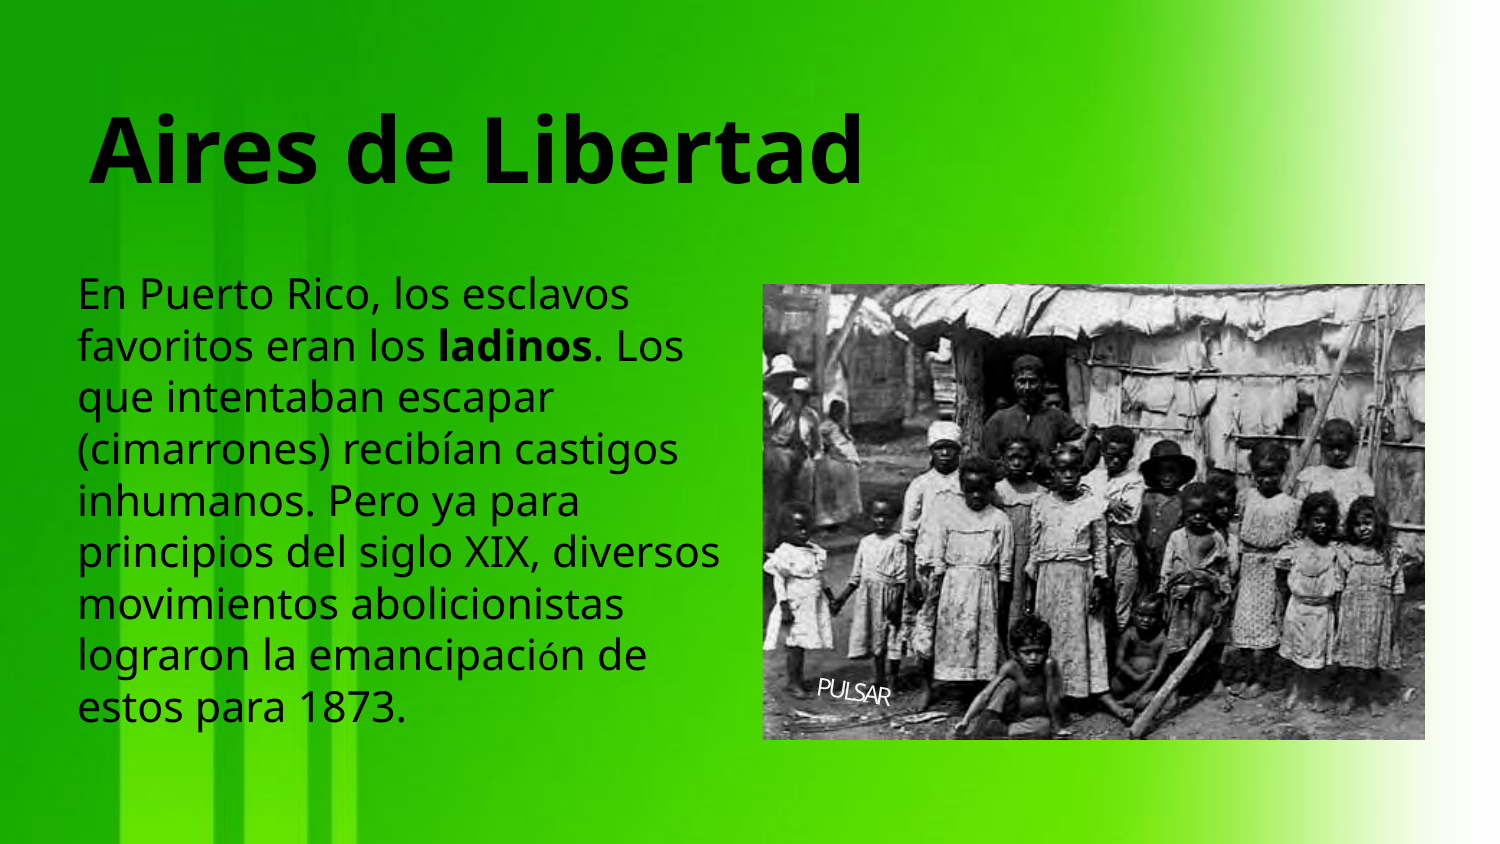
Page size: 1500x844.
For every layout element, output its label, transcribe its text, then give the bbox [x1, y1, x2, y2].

text_box Aires de Libertad [74, 84, 1500, 216]
picture [0, 0, 1500, 844]
text_box En Puerto Rico, los esclavos favoritos eran los ladinos. Los que intentaban escapar (cimarrones) recibían castigos inhumanos. Pero ya para principios del siglo XIX, diversos movimientos abolicionistas lograron la emancipación de estos para 1873. [62, 259, 738, 760]
